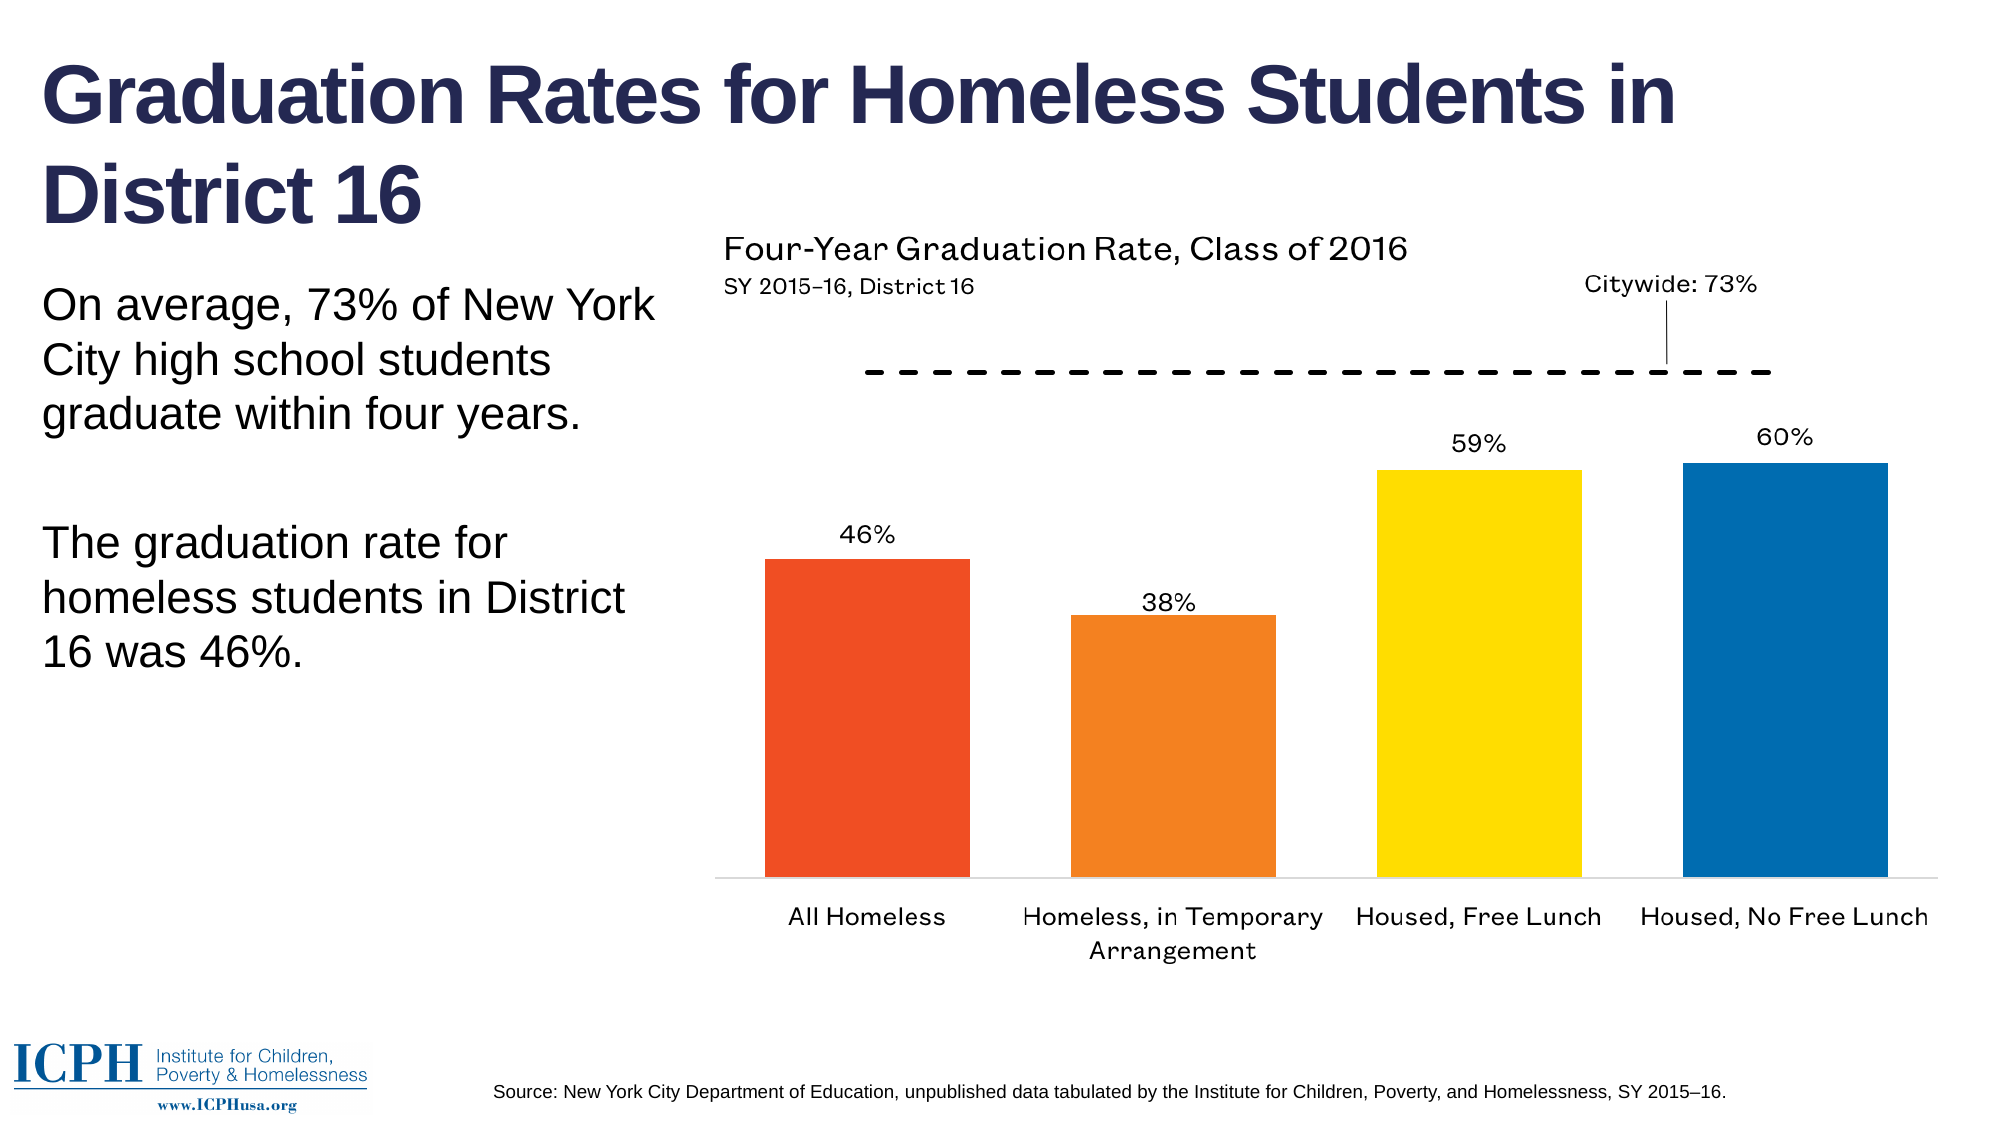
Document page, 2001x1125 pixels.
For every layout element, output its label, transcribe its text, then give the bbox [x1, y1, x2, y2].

list On average, 73% of New York City high school students graduate within four years. The graduation rate for homeless students in District 16 was 46%. [27, 266, 685, 957]
title Graduation Rates for Homeless Students in District 16 [27, 33, 1900, 247]
picture [10, 1042, 373, 1115]
text_box Source: New York City Department of Education, unpublished data tabulated by the Institute for Children, Poverty, and Homelessness, SY 2015–16. [478, 1072, 1982, 1110]
picture [688, 198, 1964, 980]
